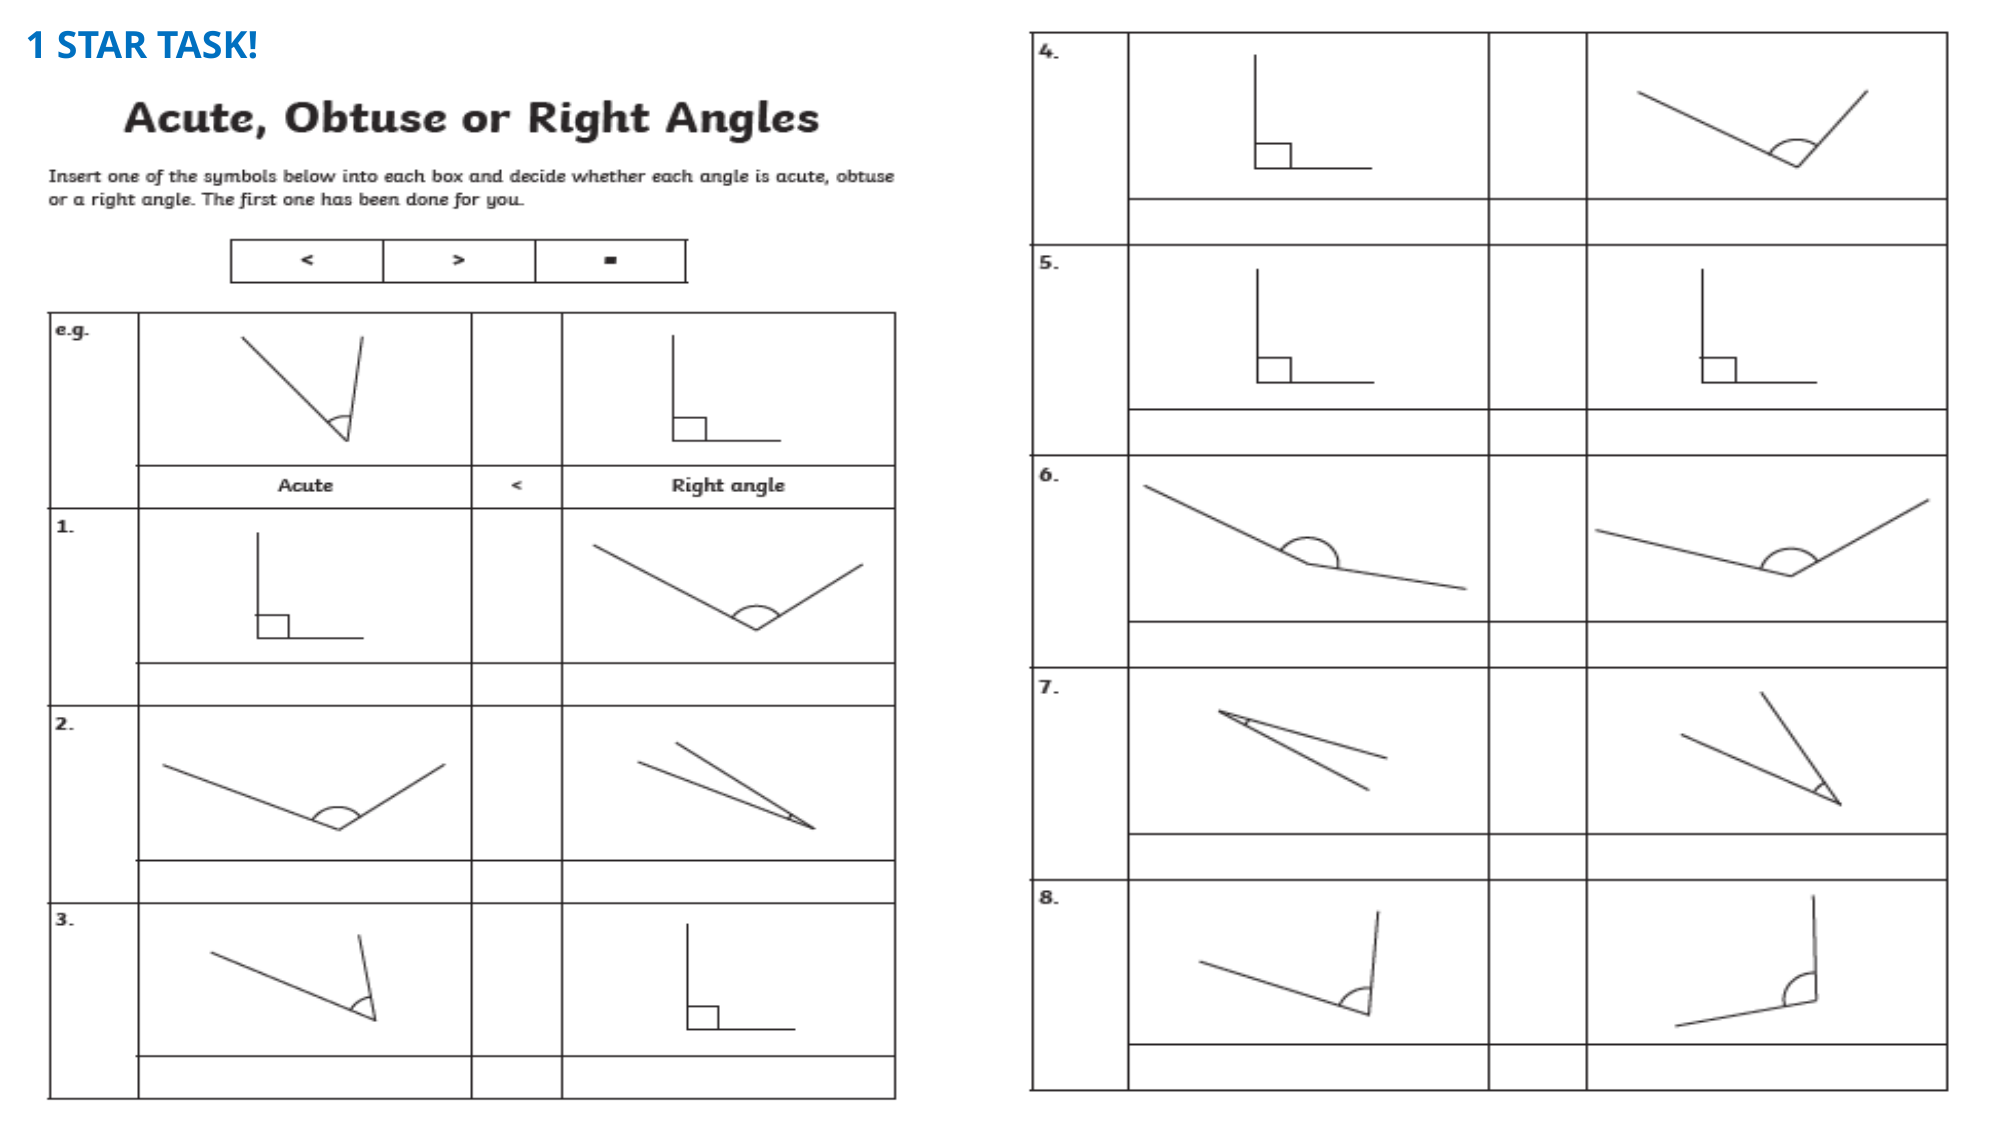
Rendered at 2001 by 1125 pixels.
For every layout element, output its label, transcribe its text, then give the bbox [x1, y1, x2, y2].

picture [23, 74, 910, 1109]
text_box 1 STAR TASK! [10, 13, 380, 74]
picture [1010, 13, 1969, 1109]
